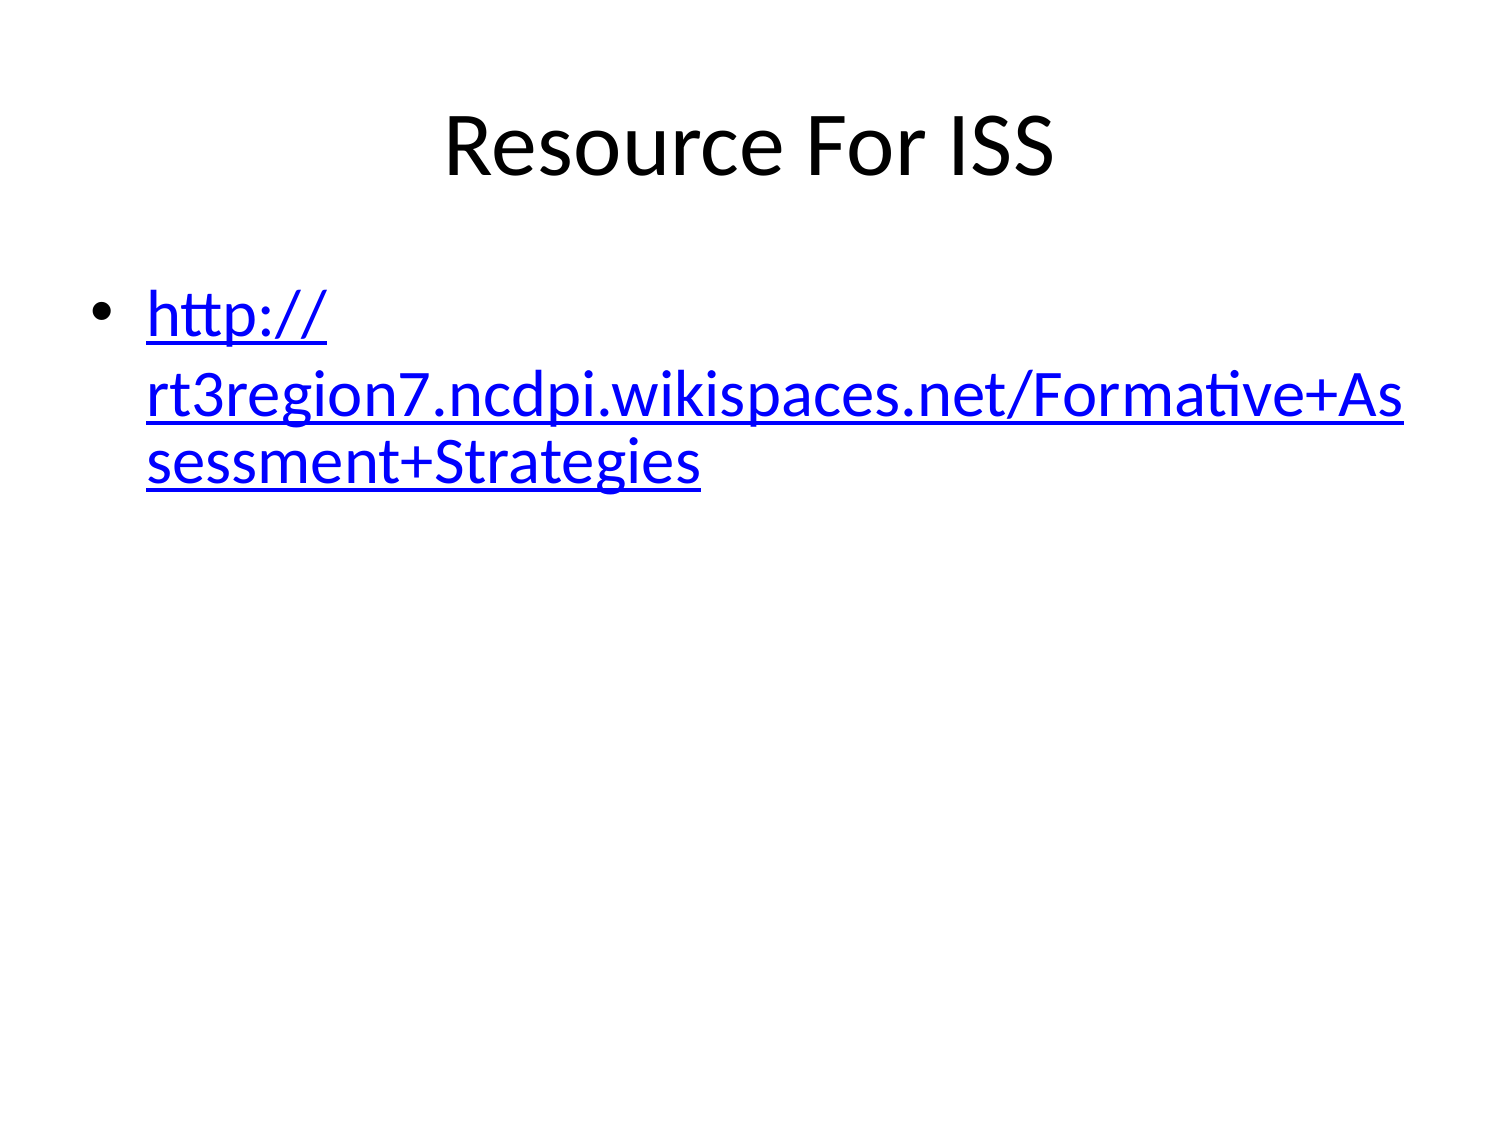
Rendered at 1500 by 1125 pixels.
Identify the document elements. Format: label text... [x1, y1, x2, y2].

list http://rt3region7.ncdpi.wikispaces.net/Formative+Assessment+Strategies [75, 262, 1425, 1005]
title Resource For ISS [75, 45, 1425, 233]
